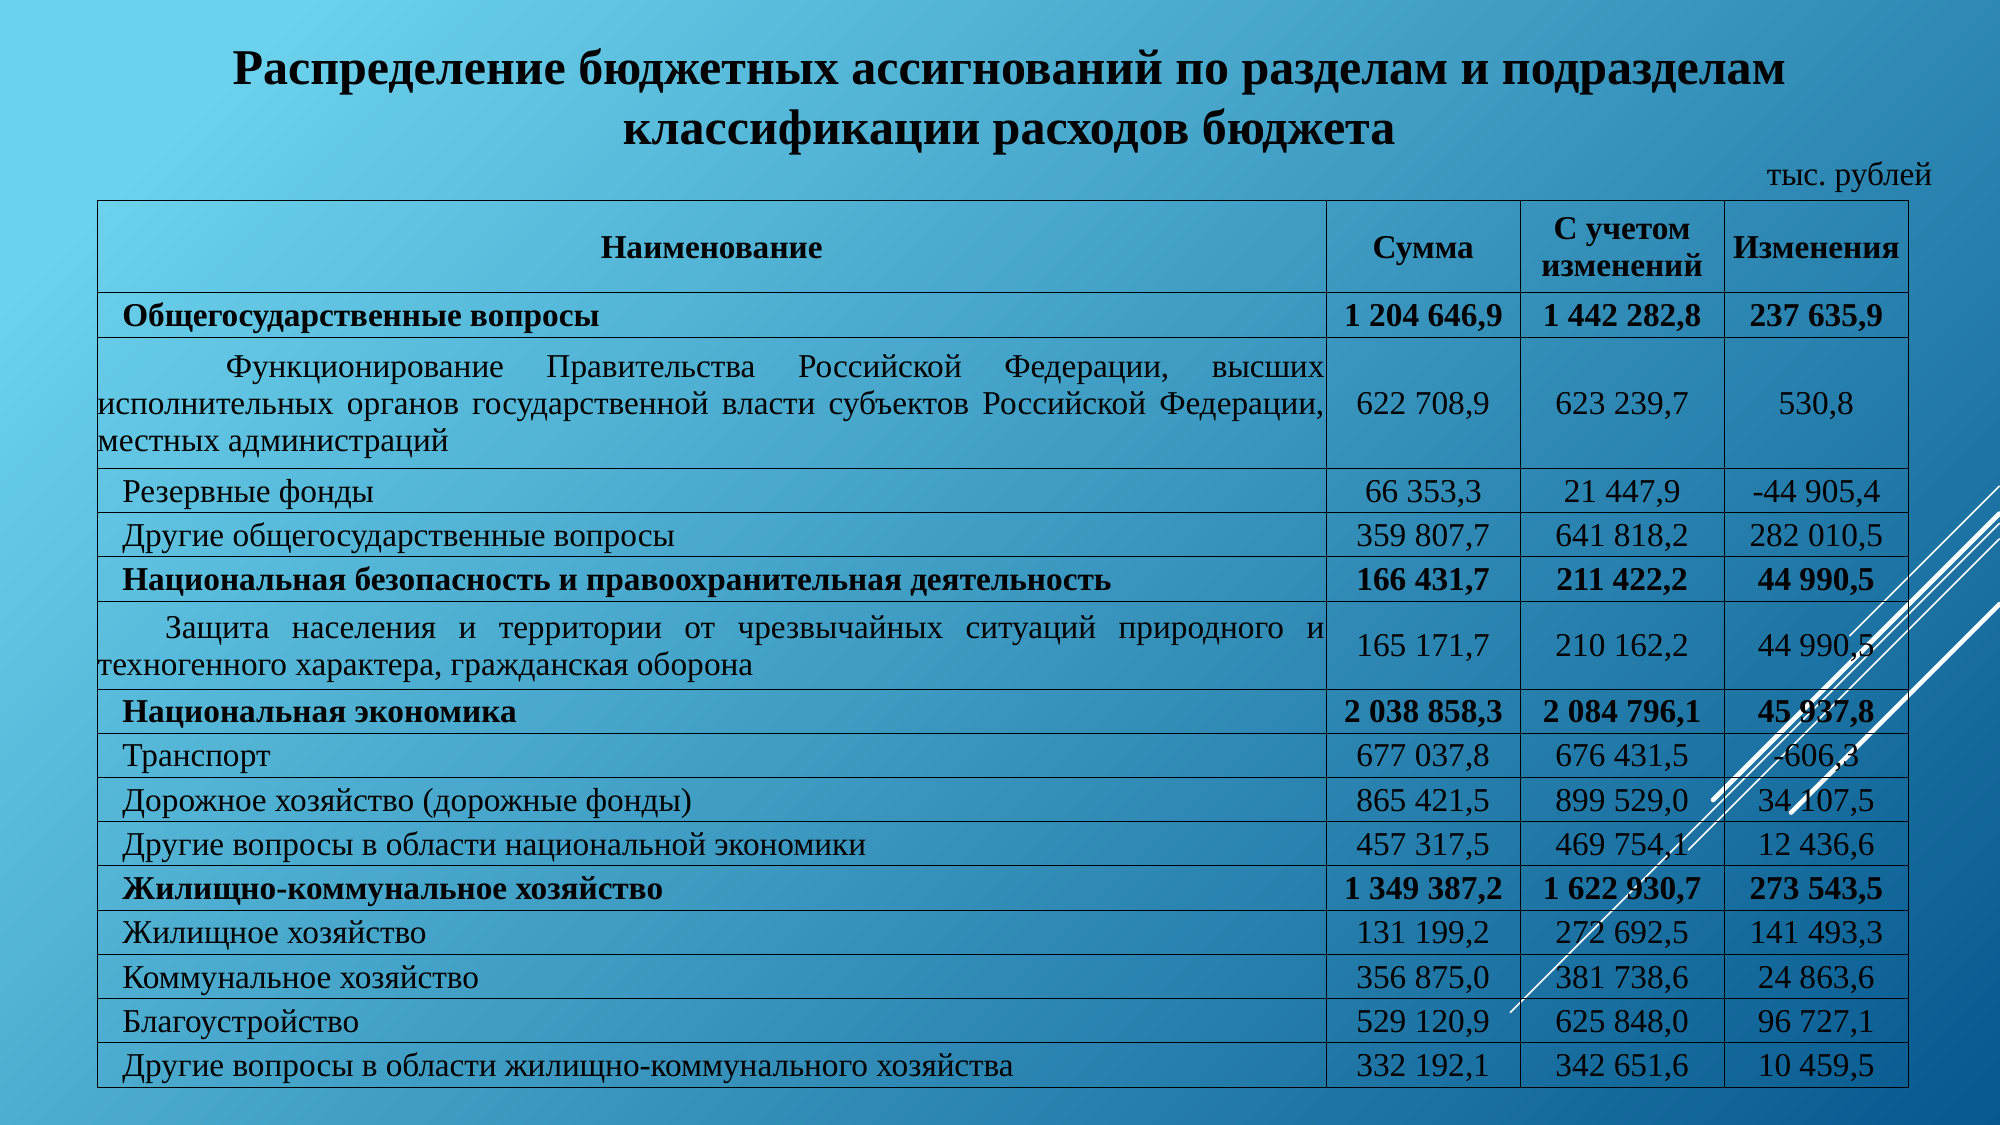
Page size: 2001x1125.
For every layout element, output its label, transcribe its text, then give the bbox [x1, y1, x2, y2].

table_cell 210 162,2 [1521, 602, 1724, 689]
table_cell Транспорт [98, 734, 1326, 777]
text_box тыс. рублей [1752, 144, 2000, 200]
table_cell 21 447,9 [1521, 469, 1724, 512]
table_cell Другие вопросы в области национальной экономики [98, 822, 1326, 865]
table_cell Резервные фонды [98, 469, 1326, 512]
table_cell 332 192,1 [1327, 1043, 1520, 1087]
table_cell 625 848,0 [1521, 999, 1724, 1042]
table_cell 677 037,8 [1327, 734, 1520, 777]
table_cell 1 622 930,7 [1521, 866, 1724, 910]
table_cell 1 442 282,8 [1521, 293, 1724, 337]
table_cell Жилищно-коммунальное хозяйство [98, 866, 1326, 910]
table_cell 381 738,6 [1521, 955, 1724, 998]
table_cell 282 010,5 [1725, 513, 1908, 556]
table_cell 641 818,2 [1521, 513, 1724, 556]
table_cell 44 990,5 [1725, 557, 1908, 601]
table_cell Благоустройство [98, 999, 1326, 1042]
table_header Сумма [1327, 201, 1520, 292]
table_cell 131 199,2 [1327, 911, 1520, 954]
table_cell 342 651,6 [1521, 1043, 1724, 1087]
table_cell 272 692,5 [1521, 911, 1724, 954]
table_cell 96 727,1 [1725, 999, 1908, 1042]
table_cell 469 754,1 [1521, 822, 1724, 865]
table_cell 45 937,8 [1725, 690, 1908, 733]
table_cell 44 990,5 [1725, 602, 1908, 689]
table_cell 676 431,5 [1521, 734, 1724, 777]
table_cell Национальная безопасность и правоохранительная деятельность [98, 557, 1326, 601]
table_cell -606,3 [1725, 734, 1908, 777]
table_cell 623 239,7 [1521, 338, 1724, 468]
table_cell 1 204 646,9 [1327, 293, 1520, 337]
table_cell 622 708,9 [1327, 338, 1520, 468]
table_cell 66 353,3 [1327, 469, 1520, 512]
text_box Распределение бюджетных ассигнований по разделам и подразделам классификации расходов бюджета [212, 27, 1806, 162]
table_cell 24 863,6 [1725, 955, 1908, 998]
table_cell 273 543,5 [1725, 866, 1908, 910]
table_cell 529 120,9 [1327, 999, 1520, 1042]
table_cell 359 807,7 [1327, 513, 1520, 556]
table_cell 211 422,2 [1521, 557, 1724, 601]
table_cell 12 436,6 [1725, 822, 1908, 865]
table_cell Защита населения и территории от чрезвычайных ситуаций природного и техногенного характера, гражданская оборона [98, 602, 1326, 689]
table_cell 530,8 [1725, 338, 1908, 468]
table_cell 166 431,7 [1327, 557, 1520, 601]
table_cell 10 459,5 [1725, 1043, 1908, 1087]
table_header С учетом изменений [1521, 201, 1724, 292]
table_cell Другие общегосударственные вопросы [98, 513, 1326, 556]
table_cell 2 038 858,3 [1327, 690, 1520, 733]
table_cell Коммунальное хозяйство [98, 955, 1326, 998]
table_cell -44 905,4 [1725, 469, 1908, 512]
table_cell 34 107,5 [1725, 778, 1908, 821]
table_cell Жилищное хозяйство [98, 911, 1326, 954]
table_cell 165 171,7 [1327, 602, 1520, 689]
table_cell 899 529,0 [1521, 778, 1724, 821]
table_cell 237 635,9 [1725, 293, 1908, 337]
table_header Наименование [98, 201, 1326, 292]
table_cell 1 349 387,2 [1327, 866, 1520, 910]
table_cell 457 317,5 [1327, 822, 1520, 865]
table_cell Национальная экономика [98, 690, 1326, 733]
table_cell 141 493,3 [1725, 911, 1908, 954]
table_cell 865 421,5 [1327, 778, 1520, 821]
table_cell Дорожное хозяйство (дорожные фонды) [98, 778, 1326, 821]
table_cell Функционирование Правительства Российской Федерации, высших исполнительных органов государственной власти субъектов Российской Федерации, местных администраций [98, 338, 1326, 468]
table_cell 356 875,0 [1327, 955, 1520, 998]
table_cell Общегосударственные вопросы [98, 293, 1326, 337]
table_cell Другие вопросы в области жилищно-коммунального хозяйства [98, 1043, 1326, 1087]
table_cell 2 084 796,1 [1521, 690, 1724, 733]
table_header Изменения [1725, 201, 1908, 292]
